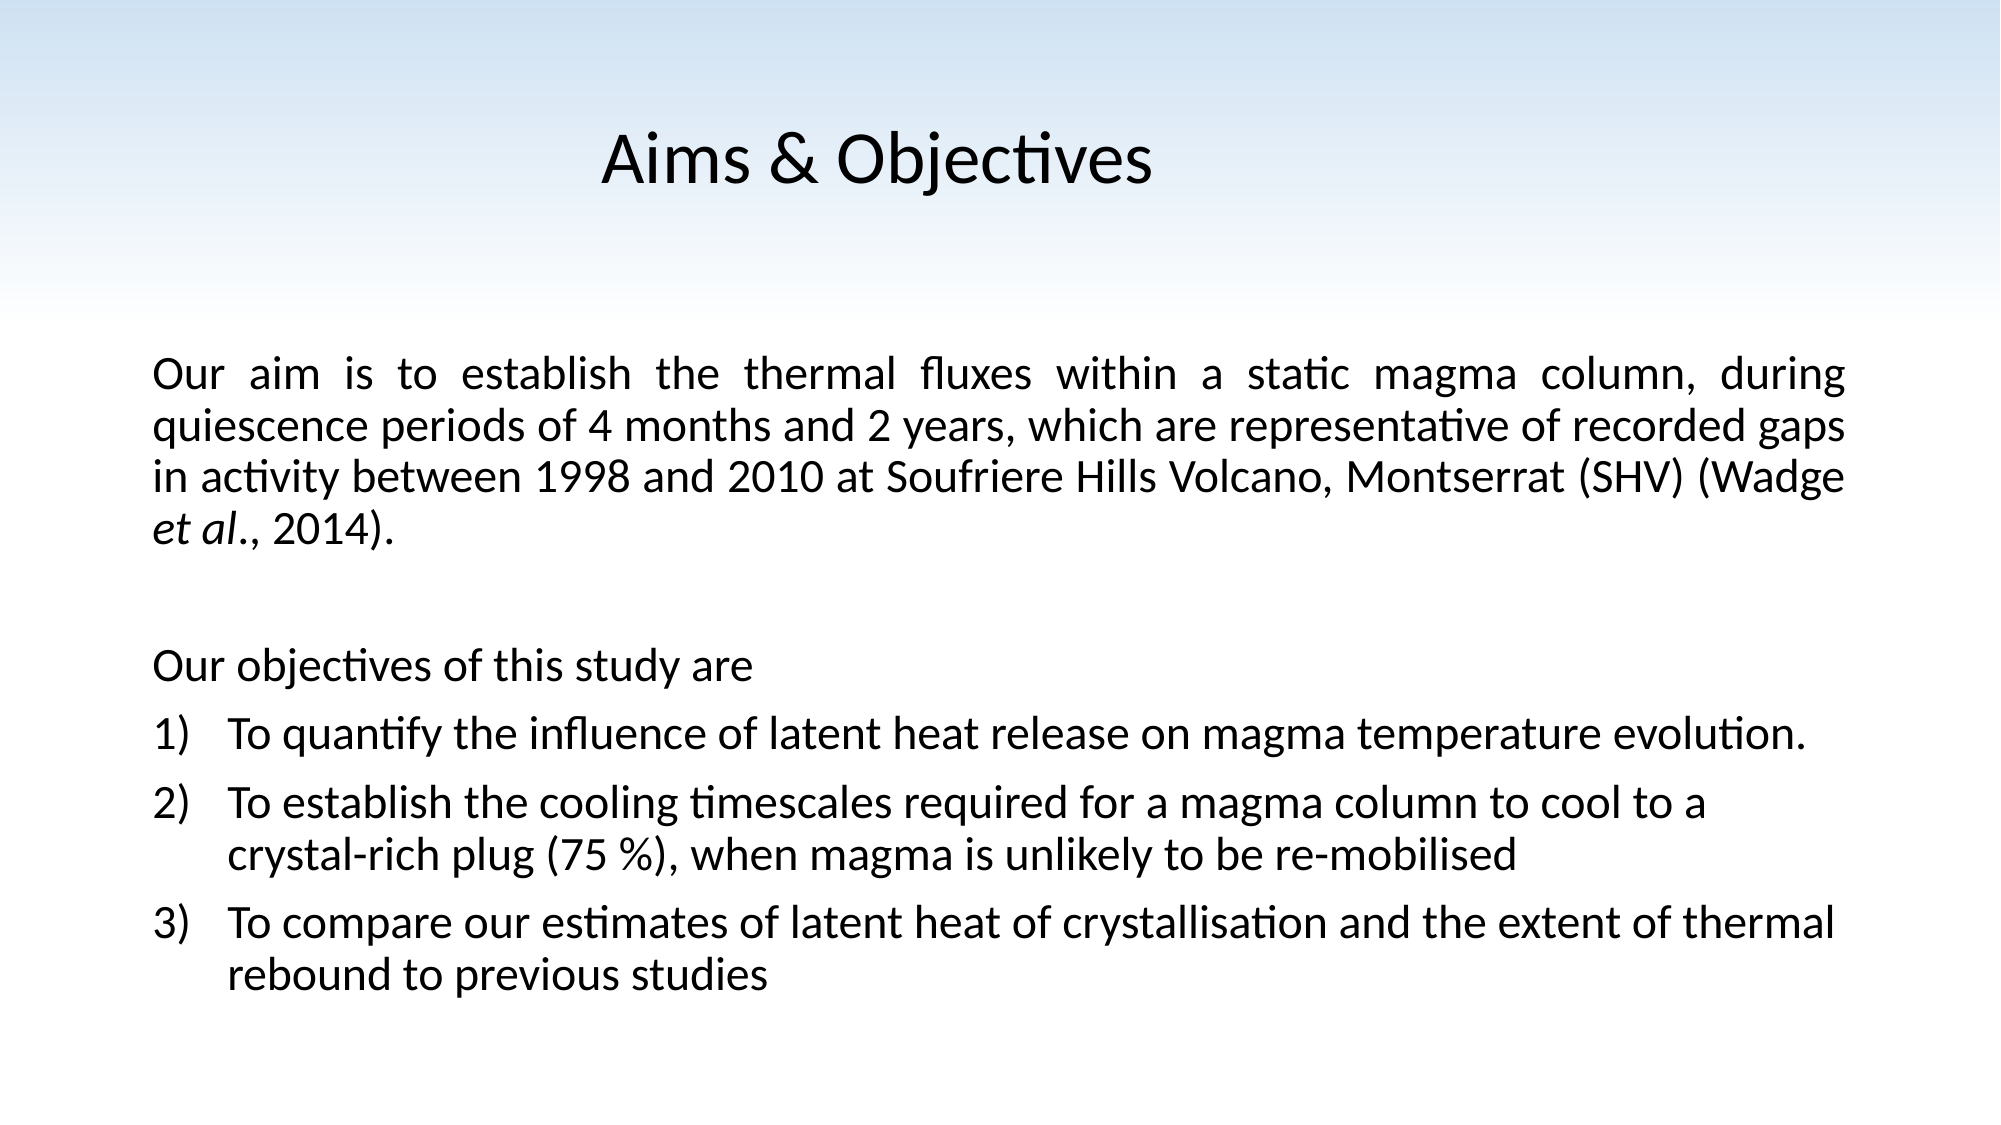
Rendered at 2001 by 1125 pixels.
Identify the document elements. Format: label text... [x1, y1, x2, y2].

list Our aim is to establish the thermal fluxes within a static magma column, during quiescence periods of 4 months and 2 years, which are representative of recorded gaps in activity between 1998 and 2010 at Soufriere Hills Volcano, Montserrat (SHV) (Wadge et al., 2014). Our objectives of this study are To quantify the influence of latent heat release on magma temperature evolution. To establish the cooling timescales required for a magma column to cool to a crystal-rich plug (75 %), when magma is unlikely to be re-mobilised To compare our estimates of latent heat of crystallisation and the extent of thermal rebound to previous studies [137, 341, 1863, 1055]
text_box Aims & Objectives [468, 101, 1288, 207]
